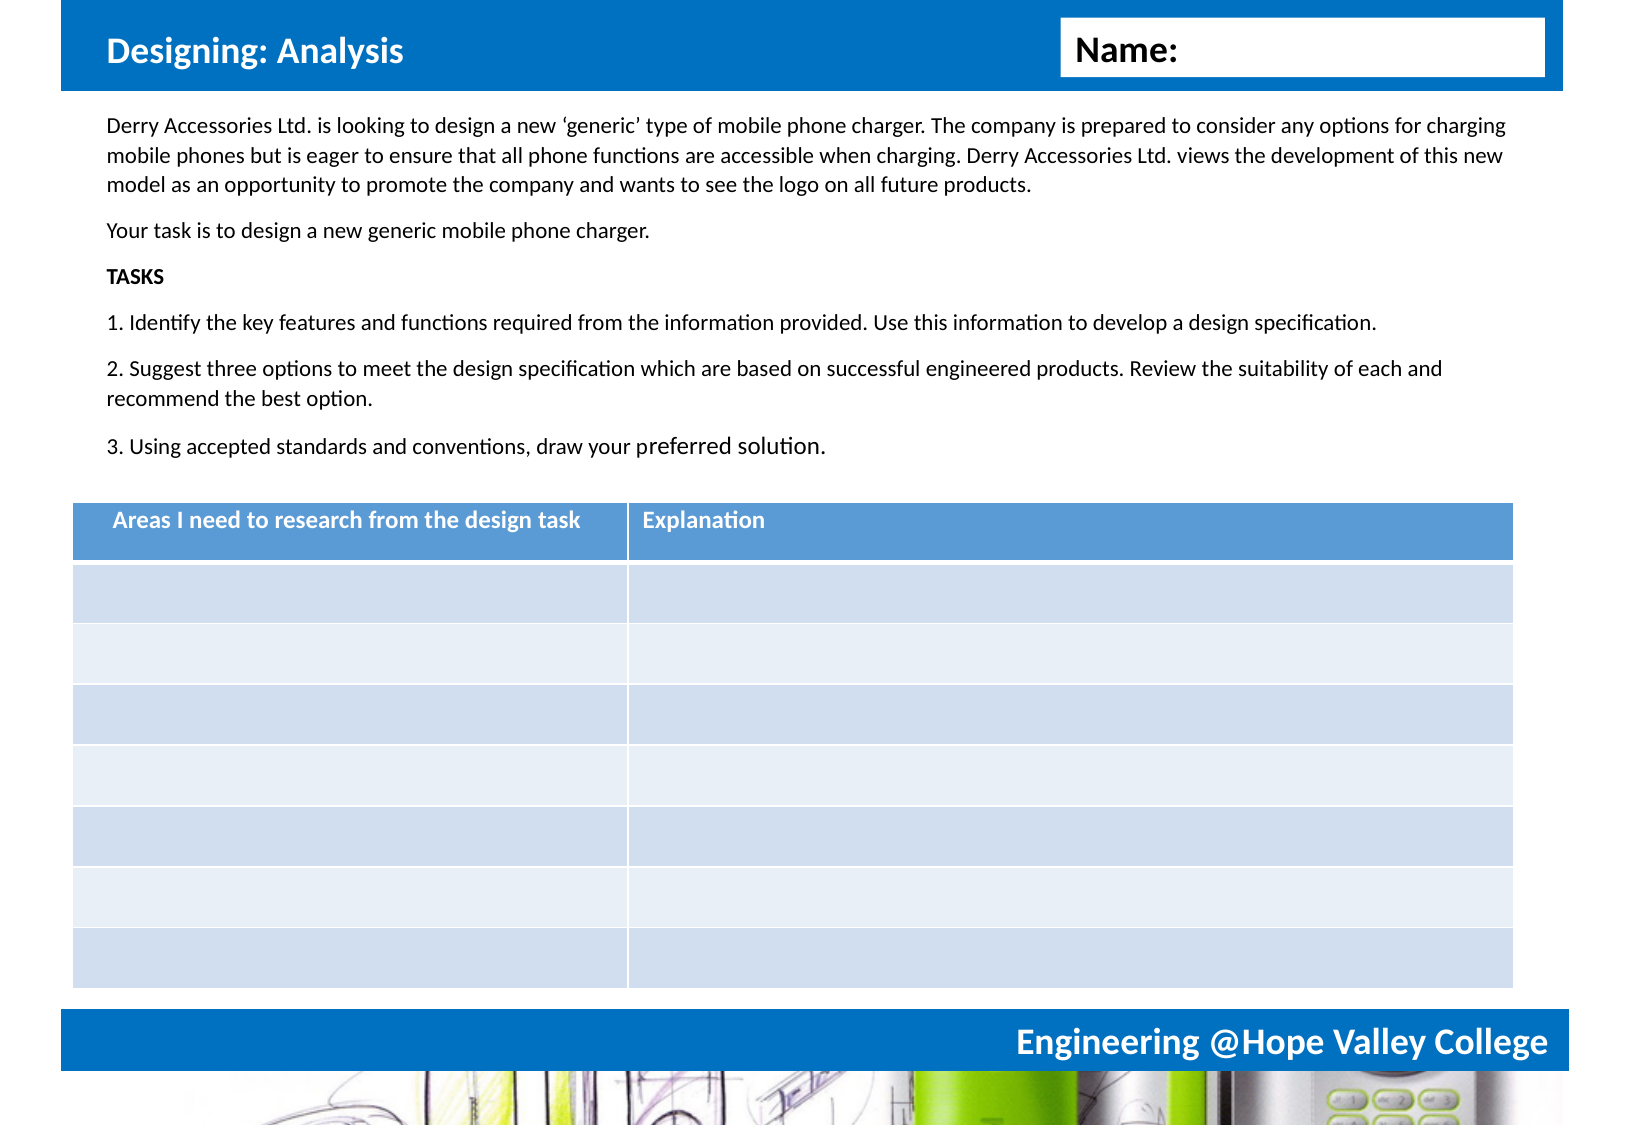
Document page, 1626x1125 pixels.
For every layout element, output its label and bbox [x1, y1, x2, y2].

text_box [62, 0, 1569, 1125]
